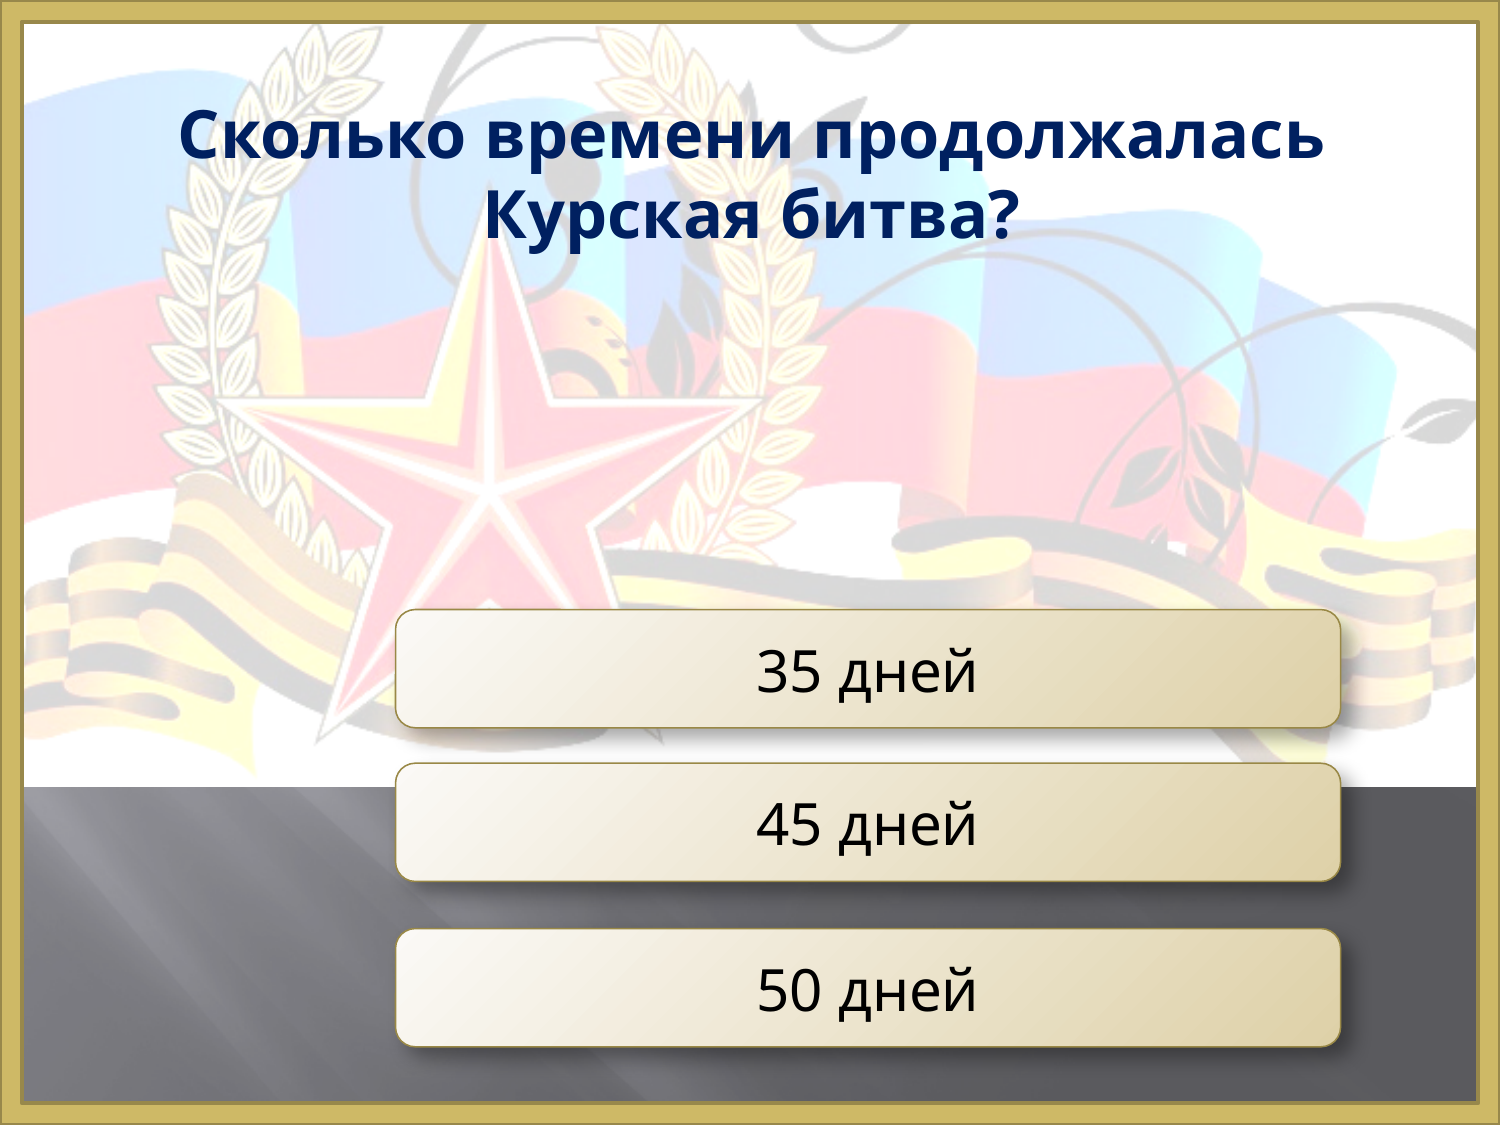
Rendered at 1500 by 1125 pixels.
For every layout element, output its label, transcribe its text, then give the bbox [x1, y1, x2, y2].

list [75, 262, 1425, 1035]
title Сколько времени продолжалась Курская битва? [76, 78, 1427, 266]
text_box 35 дней [394, 608, 1342, 729]
text_box 50 дней [394, 927, 1342, 1048]
text_box 45 дней [394, 762, 1342, 883]
